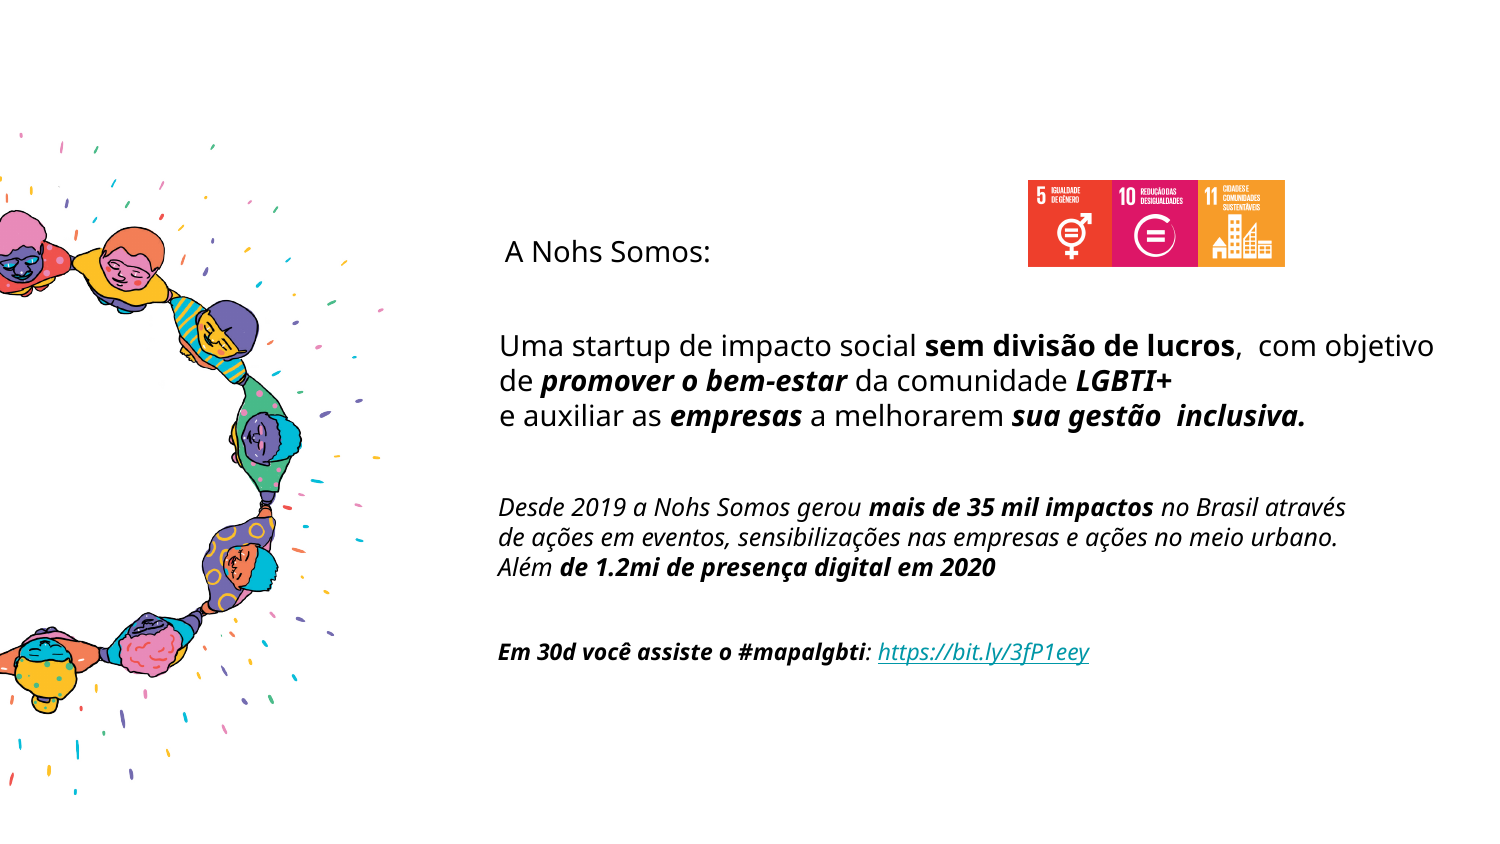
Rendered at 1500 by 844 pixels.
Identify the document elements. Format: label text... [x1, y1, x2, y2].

picture [1028, 180, 1285, 267]
text_box Em 30d você assiste o #mapalgbti: https://bit.ly/3fP1eey [483, 630, 1247, 677]
text_box A Nohs Somos: [490, 225, 1241, 276]
text_box Uma startup de impacto social sem divisão de lucros, com objetivo de promover o bem-estar da comunidade LGBTI+ e auxiliar as empresas a melhorarem sua gestão inclusiva. [386, 319, 1455, 440]
text_box [0, 131, 386, 797]
text_box Desde 2019 a Nohs Somos gerou mais de 35 mil impactos no Brasil através de ações em eventos, sensibilizações nas empresas e ações no meio urbano. Além de 1.2mi de presença digital em 2020 [483, 483, 1392, 589]
